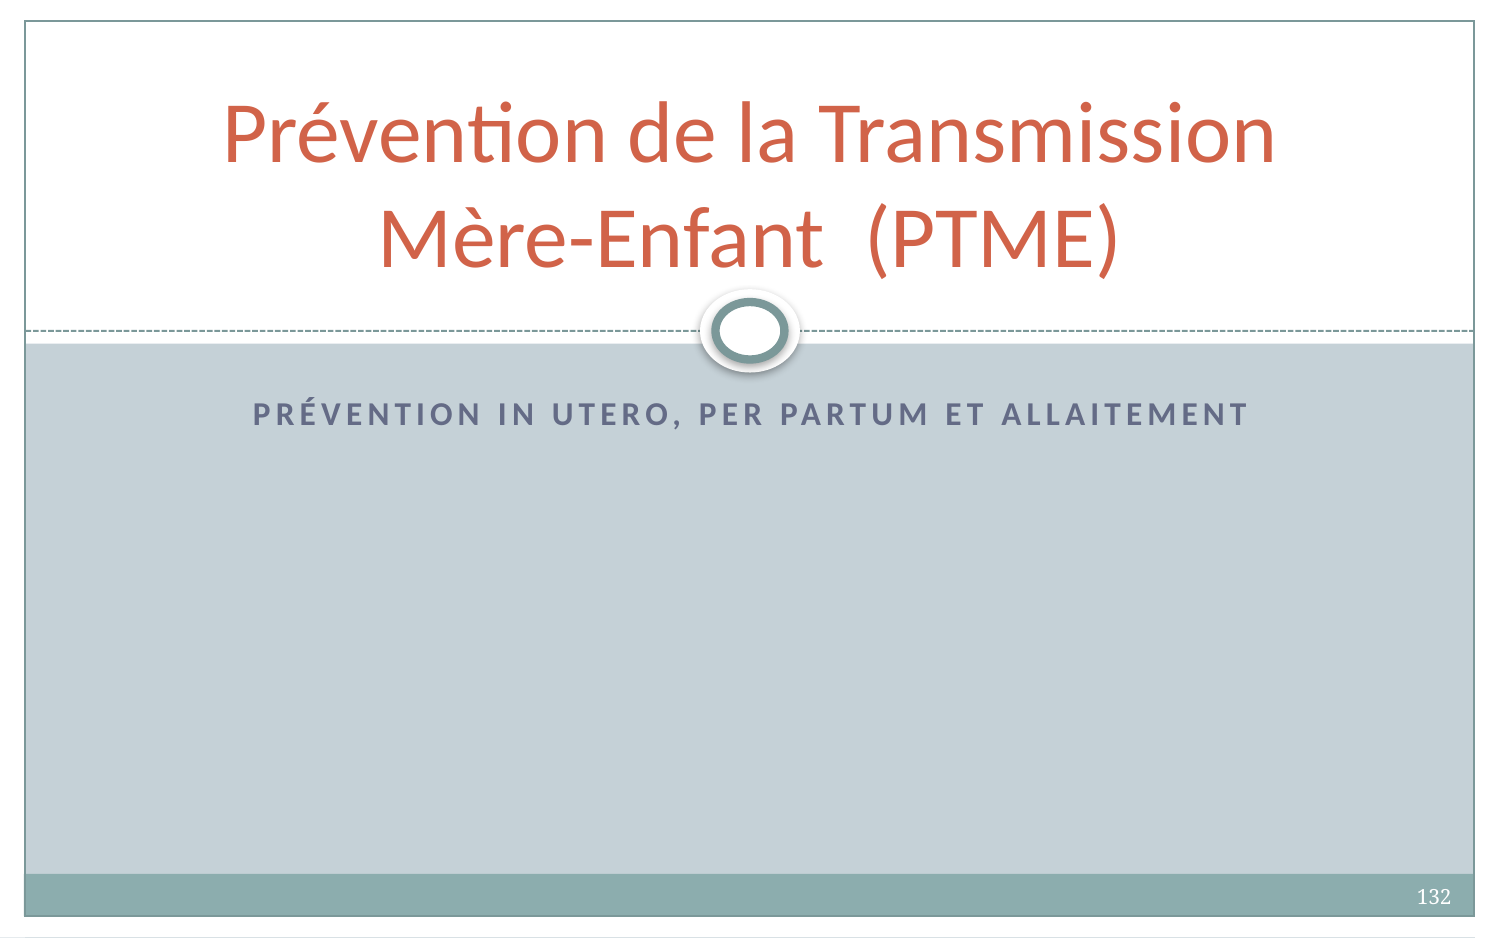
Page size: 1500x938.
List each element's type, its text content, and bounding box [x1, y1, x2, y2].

subtitle Prévention in utero, per partum et allaitement [225, 385, 1275, 625]
title Prévention de la Transmission Mère-Enfant (PTME) [112, 52, 1388, 292]
